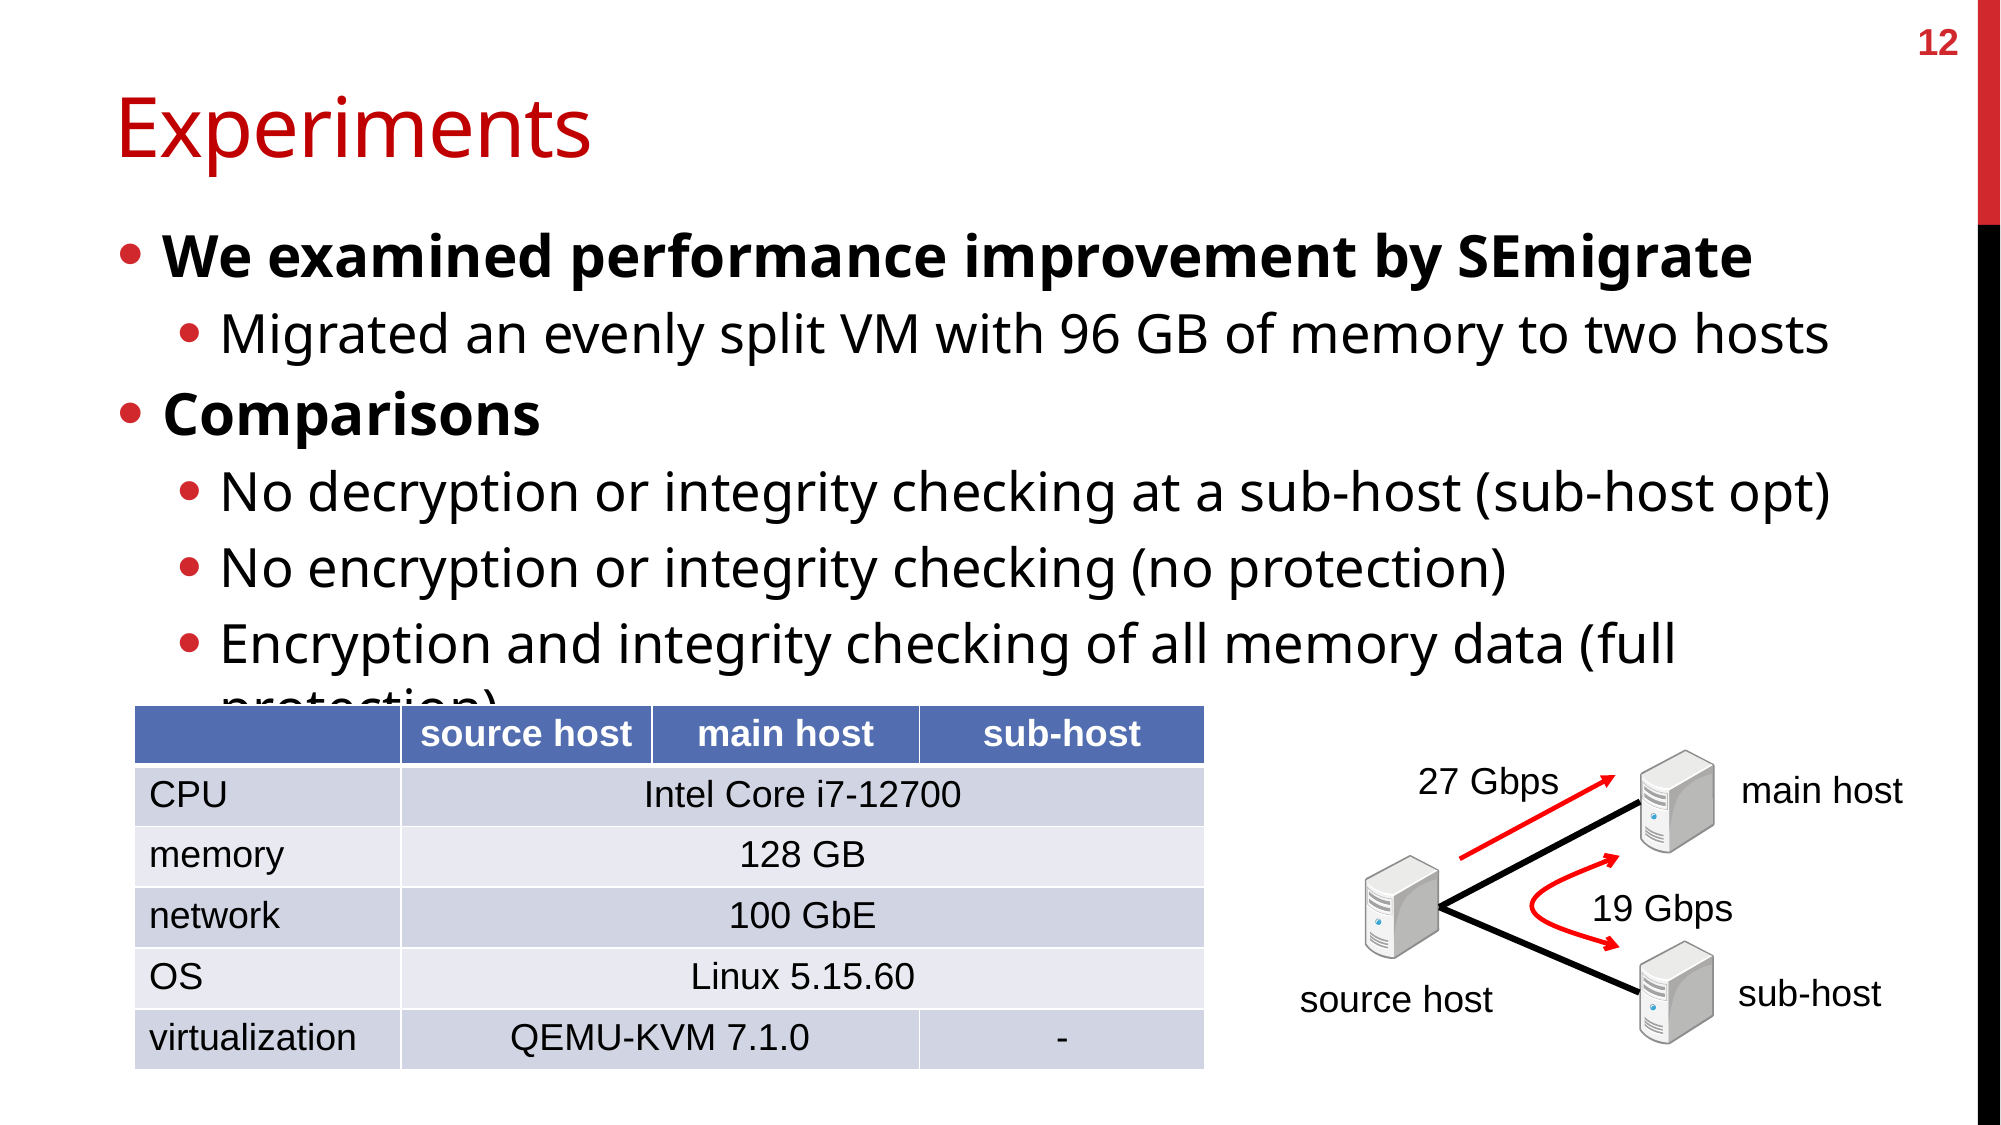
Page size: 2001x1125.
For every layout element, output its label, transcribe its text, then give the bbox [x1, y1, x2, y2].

table_cell - [920, 1010, 1204, 1069]
slide_number 12 [1823, 10, 1975, 71]
picture [1364, 854, 1438, 960]
text_box 19 Gbps [1649, 876, 1749, 936]
text_box sub-host [1724, 961, 1897, 1021]
table_cell 128 GB [402, 827, 1204, 886]
table_cell virtualization [135, 1010, 400, 1069]
list We examined performance improvement by SEmigrate Migrated an evenly split VM with 96 GB of memory to two hosts Comparisons No decryption or integrity checking at a sub-host (sub-host opt) No encryption or integrity checking (no protection) Encryption and integrity checking of all memory data (full protection) [99, 211, 1904, 1065]
table_cell OS [135, 949, 400, 1008]
title Experiments [99, 25, 1904, 182]
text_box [1438, 801, 1641, 906]
picture [1638, 940, 1715, 1045]
table_cell QEMU-KVM 7.1.0 [402, 1010, 919, 1069]
text_box source host [1285, 967, 1509, 1028]
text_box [1438, 906, 1640, 994]
text_box 27 Gbps [1403, 749, 1575, 810]
table_cell Linux 5.15.60 [402, 949, 1204, 1008]
table_header source host [402, 706, 651, 763]
table_cell 100 GbE [402, 888, 1204, 947]
table_cell Intel Core i7-12700 [402, 768, 1204, 826]
table_cell CPU [135, 768, 400, 826]
picture [1639, 749, 1716, 854]
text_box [1459, 774, 1617, 860]
table_cell memory [135, 827, 400, 886]
text_box main host [1726, 759, 1919, 819]
table_header main host [653, 706, 919, 763]
table_cell network [135, 888, 400, 947]
table_header sub-host [920, 706, 1204, 763]
table_header [135, 706, 400, 763]
